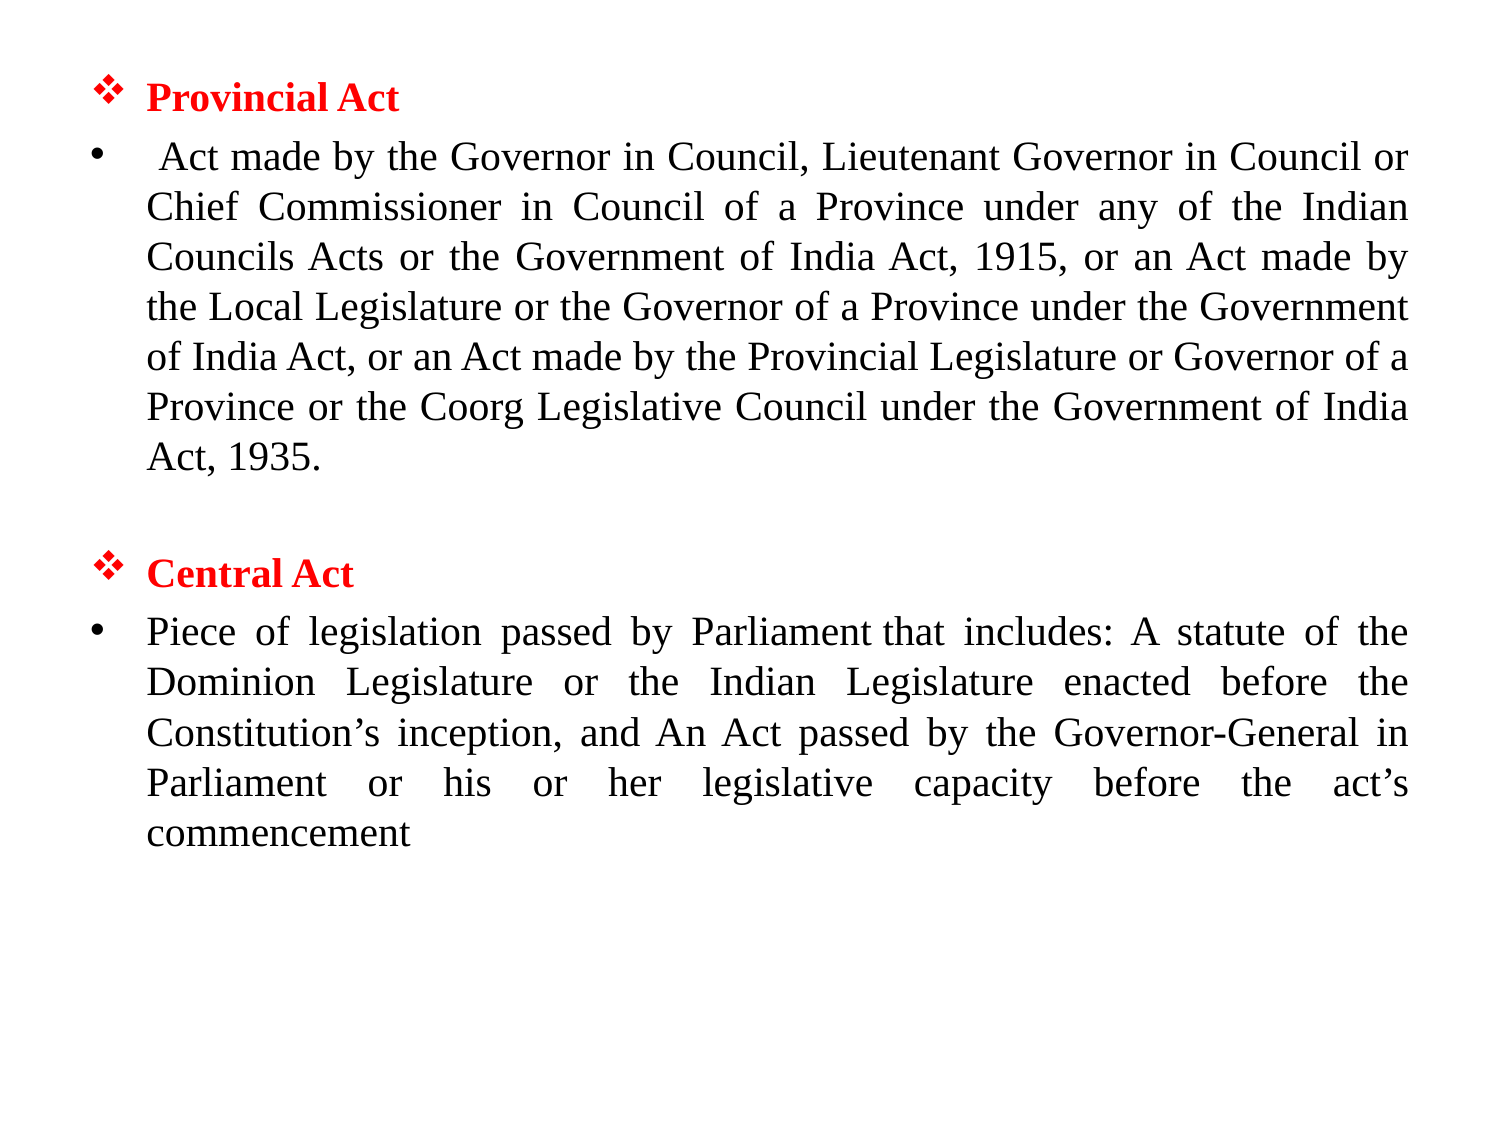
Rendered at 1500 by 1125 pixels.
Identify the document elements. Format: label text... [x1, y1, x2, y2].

list Provincial Act Act made by the Governor in Council, Lieutenant Governor in Council or Chief Commissioner in Council of a Province under any of the Indian Councils Acts or the Government of India Act, 1915, or an Act made by the Local Legislature or the Governor of a Province under the Government of India Act, or an Act made by the Provincial Legislature or Governor of a Province or the Coorg Legislative Council under the Government of India Act, 1935. Central Act Piece of legislation passed by Parliament that includes: A statute of the Dominion Legislature or the Indian Legislature enacted before the Constitution’s inception, and An Act passed by the Governor-General in Parliament or his or her legislative capacity before the act’s commencement [75, 62, 1425, 930]
